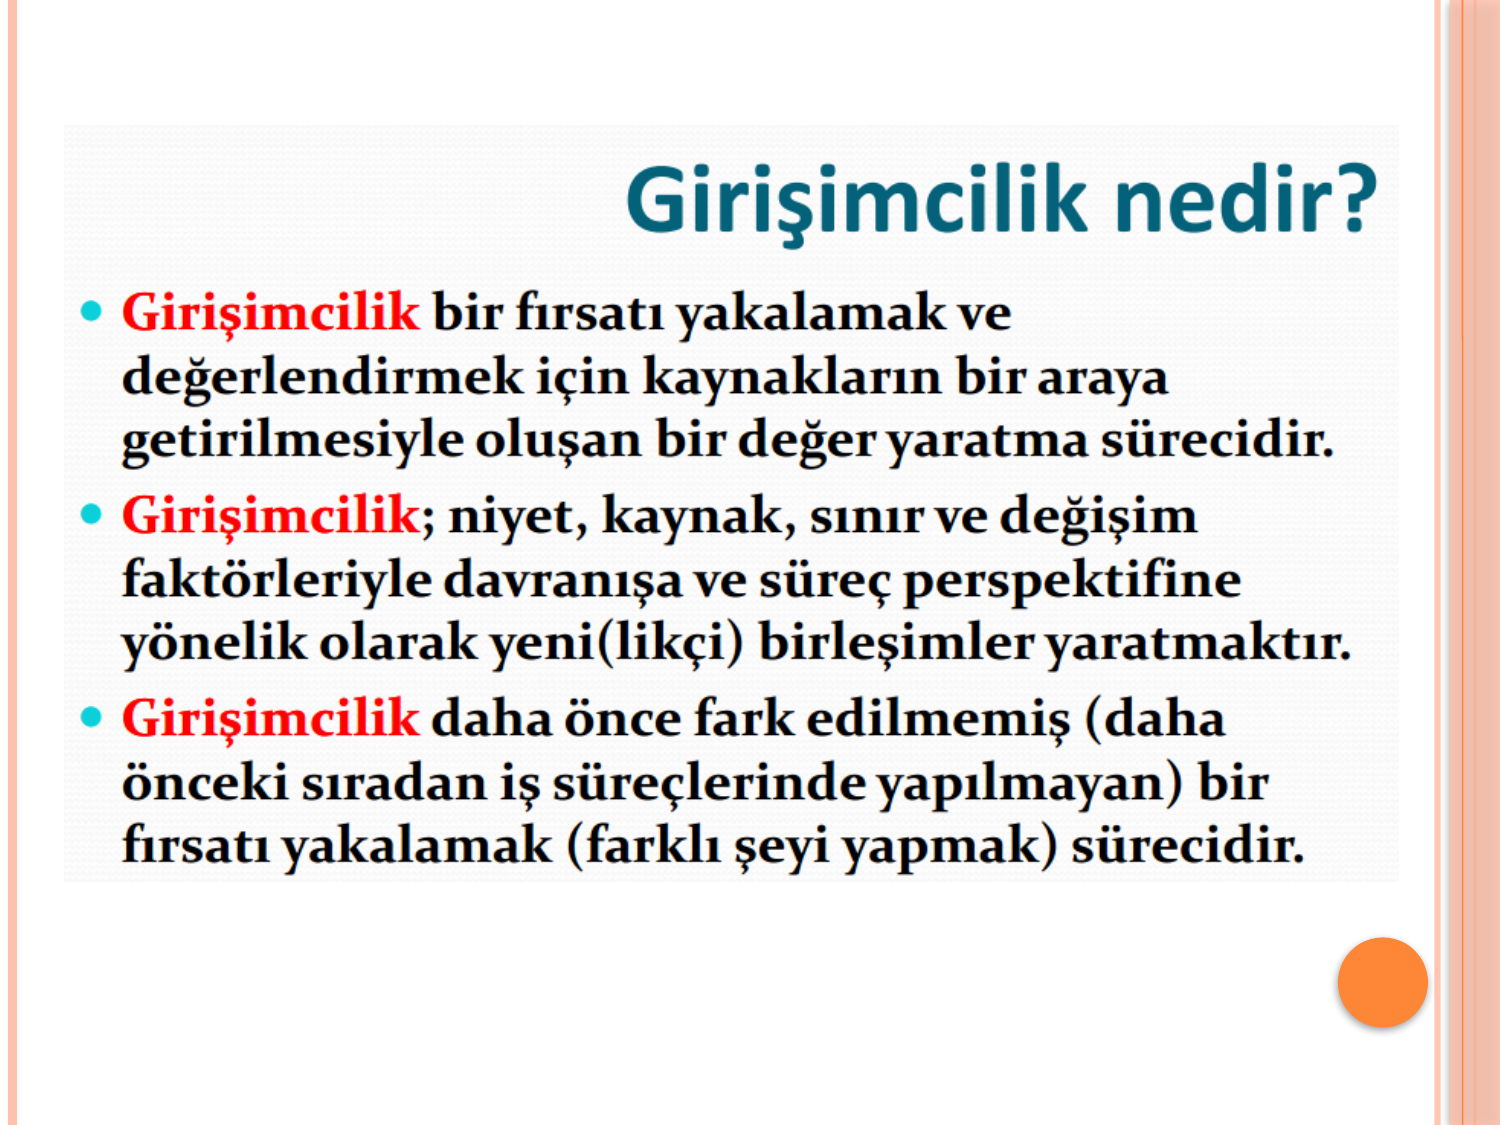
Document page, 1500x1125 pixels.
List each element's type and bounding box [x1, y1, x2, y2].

list [64, 124, 1400, 882]
